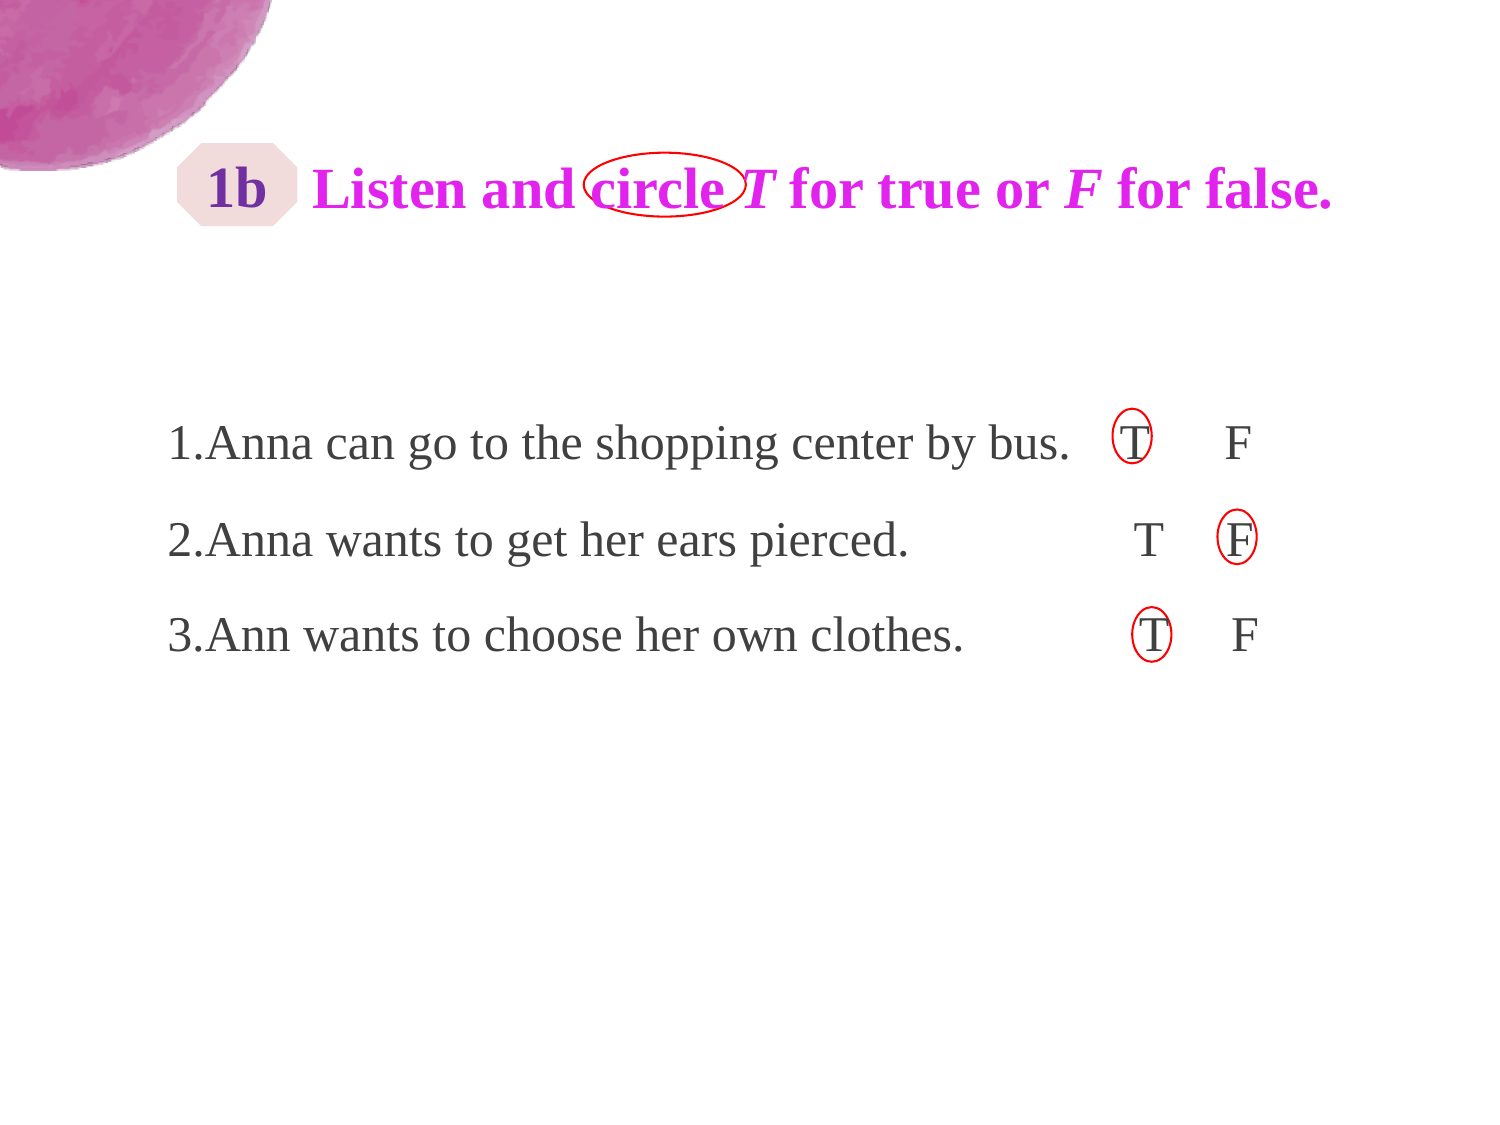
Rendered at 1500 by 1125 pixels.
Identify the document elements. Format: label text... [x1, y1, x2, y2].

text_box Listen and circle T for true or F for false. [297, 143, 1496, 228]
text_box 2.Anna wants to get her ears pierced. T F [152, 499, 1334, 574]
picture [0, 0, 278, 171]
text_box 1b [176, 142, 299, 228]
text_box 1.Anna can go to the shopping center by bus. T F [152, 402, 1348, 478]
text_box 3.Ann wants to choose her own clothes. T F [152, 594, 1334, 670]
